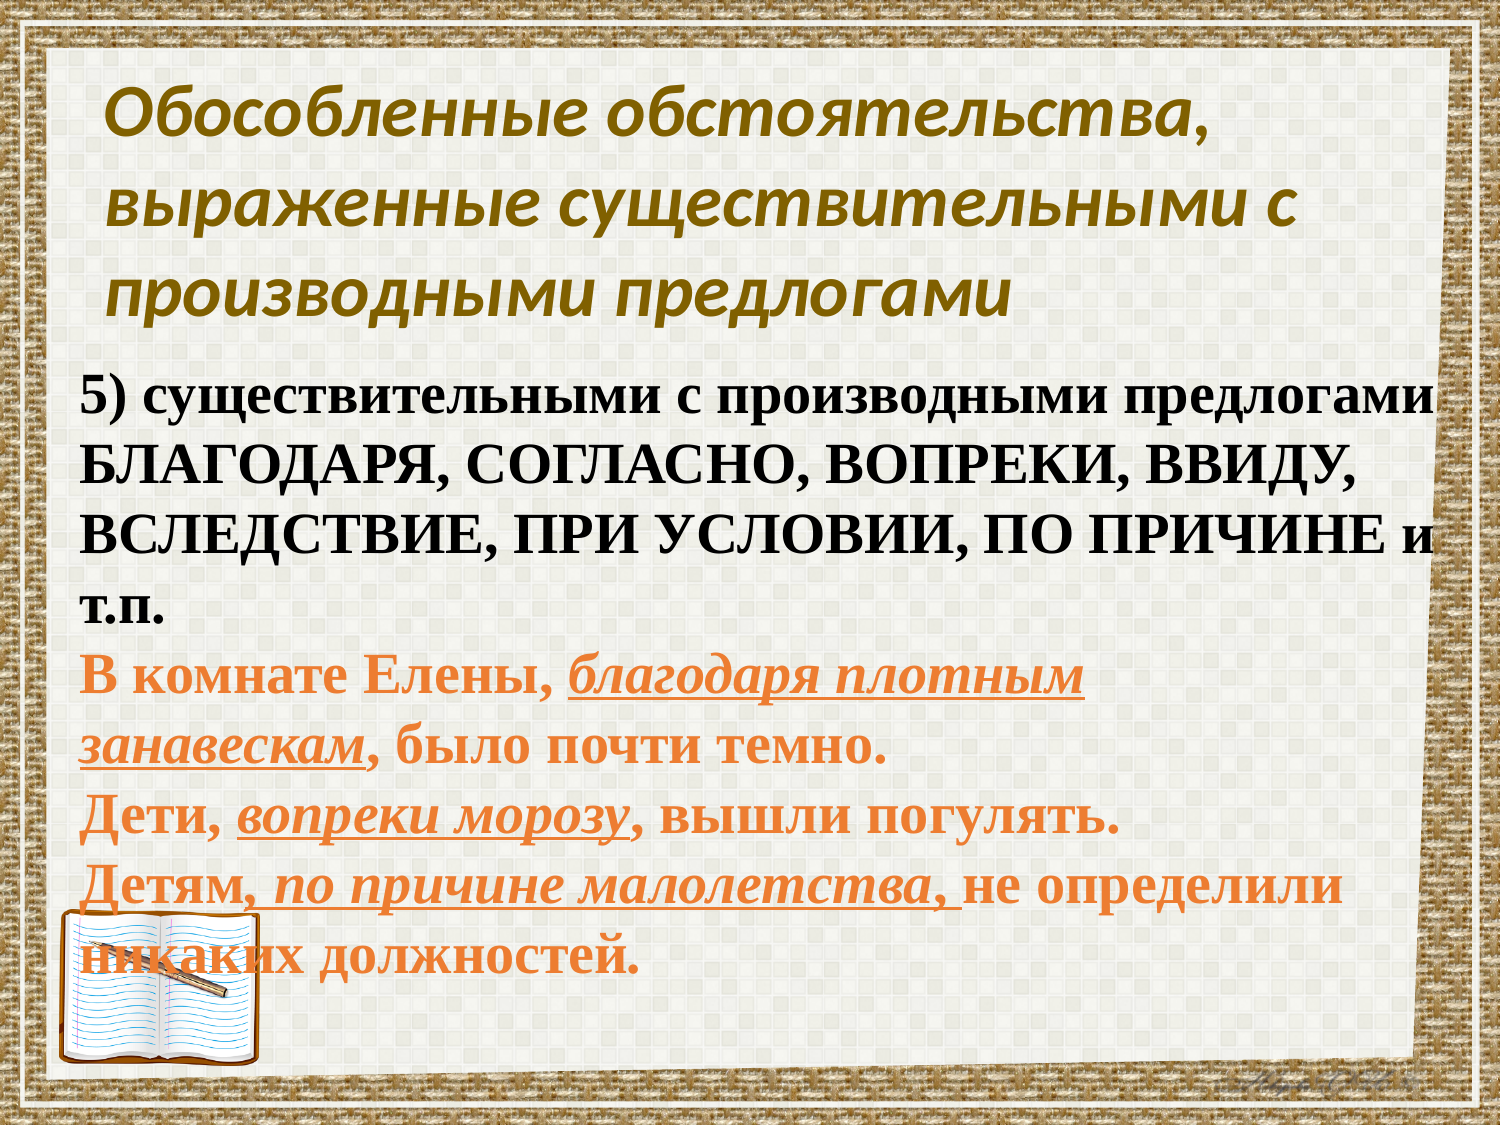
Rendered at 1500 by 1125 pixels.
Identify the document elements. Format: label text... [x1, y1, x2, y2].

picture [0, 0, 1500, 1125]
text_box Обособленные обстоятельства, выраженные существительными с производными предлогами [88, 54, 1436, 340]
text_box 5) существительными с производными предлогами БЛАГОДАРЯ, СОГЛАСНО, ВОПРЕКИ, ВВИДУ, ВСЛЕДСТВИЕ, ПРИ УСЛОВИИ, ПО ПРИЧИНЕ и т.п. В комнате Елены, благодаря плотным занавескам, было почти темно. Дети, вопреки морозу, вышли погулять. Детям, по причине малолетства, не определили никаких должностей. [64, 348, 1459, 993]
